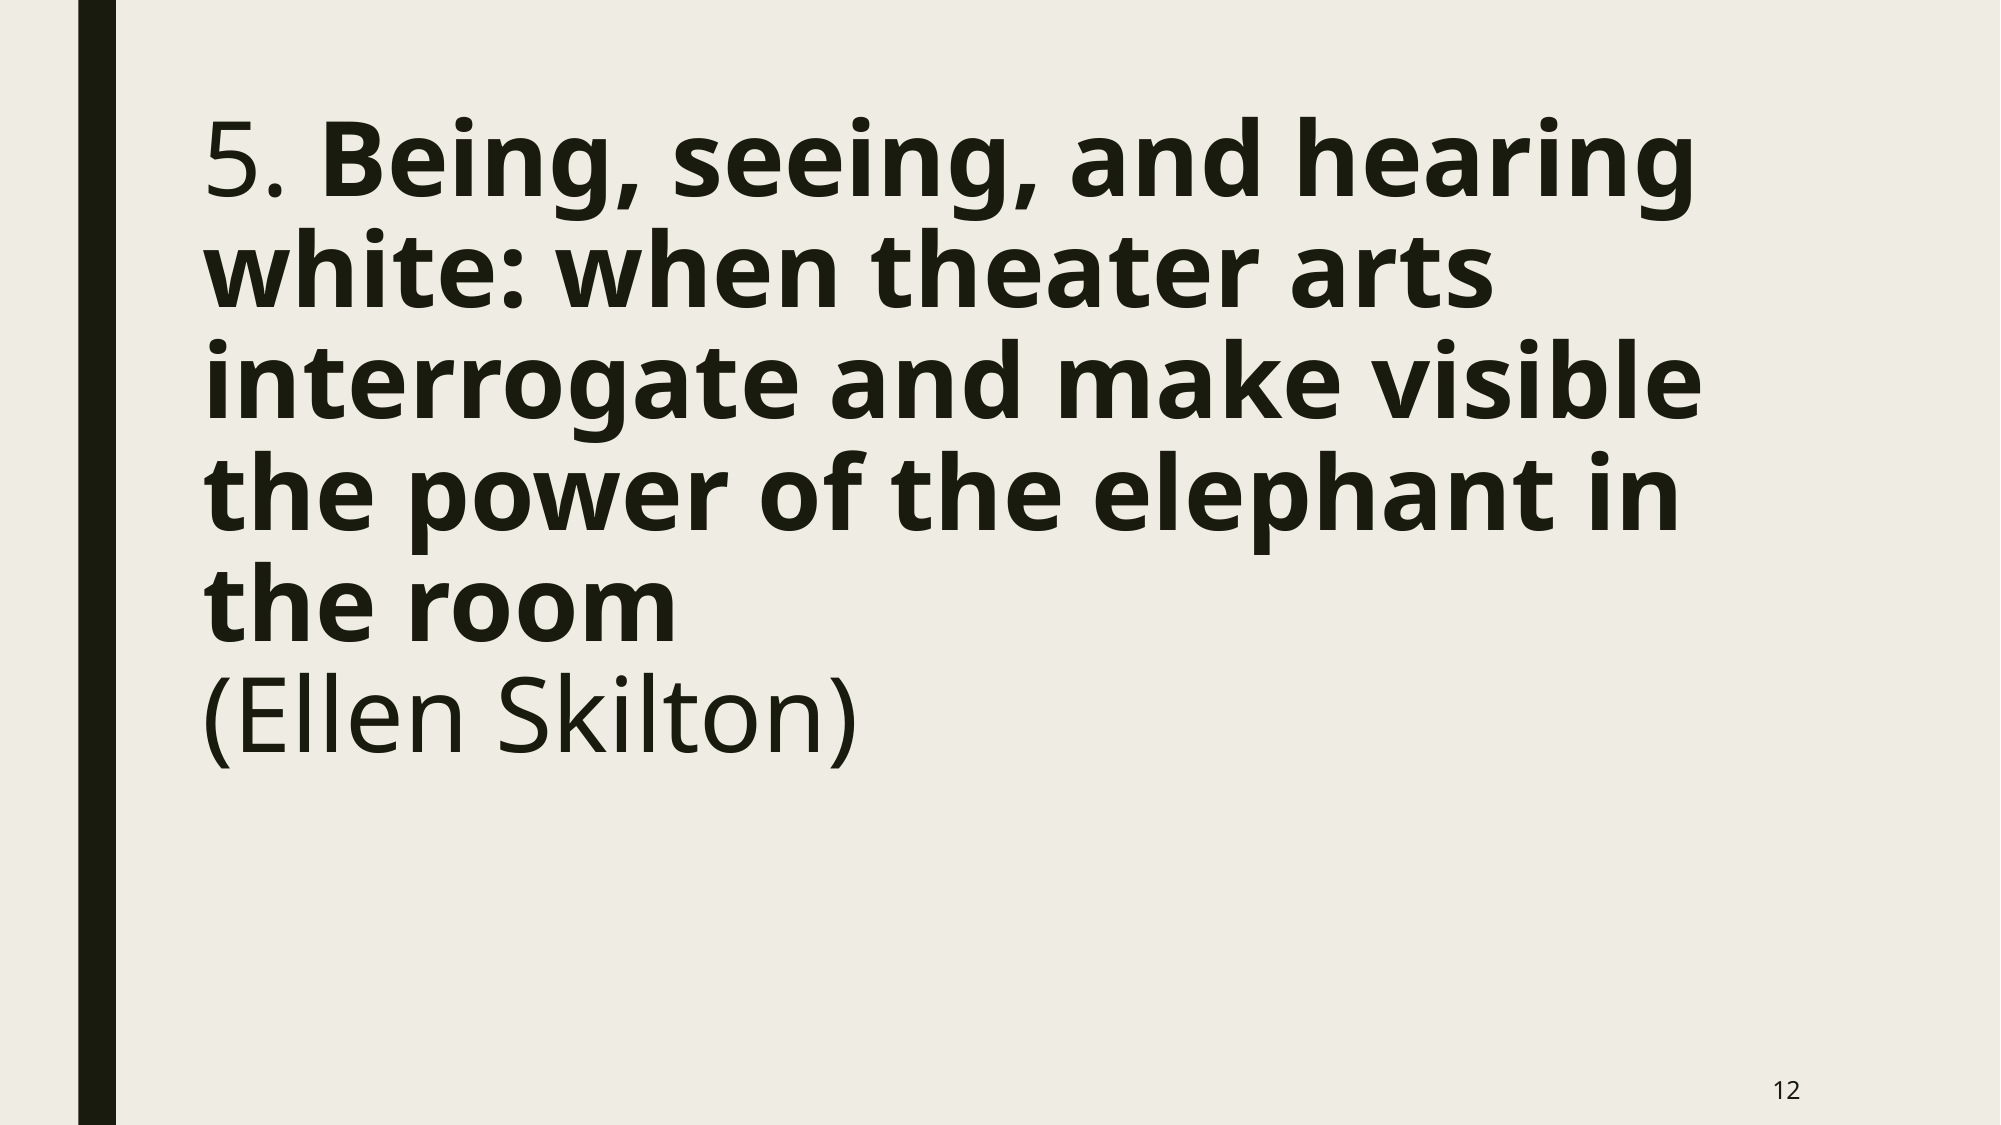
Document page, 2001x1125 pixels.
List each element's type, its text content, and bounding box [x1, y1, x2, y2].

slide_number 12 [1553, 1058, 1816, 1125]
title 5. Being, seeing, and hearing white: when theater arts interrogate and make visible the power of the elephant in the room (Ellen Skilton) [187, 99, 1813, 656]
